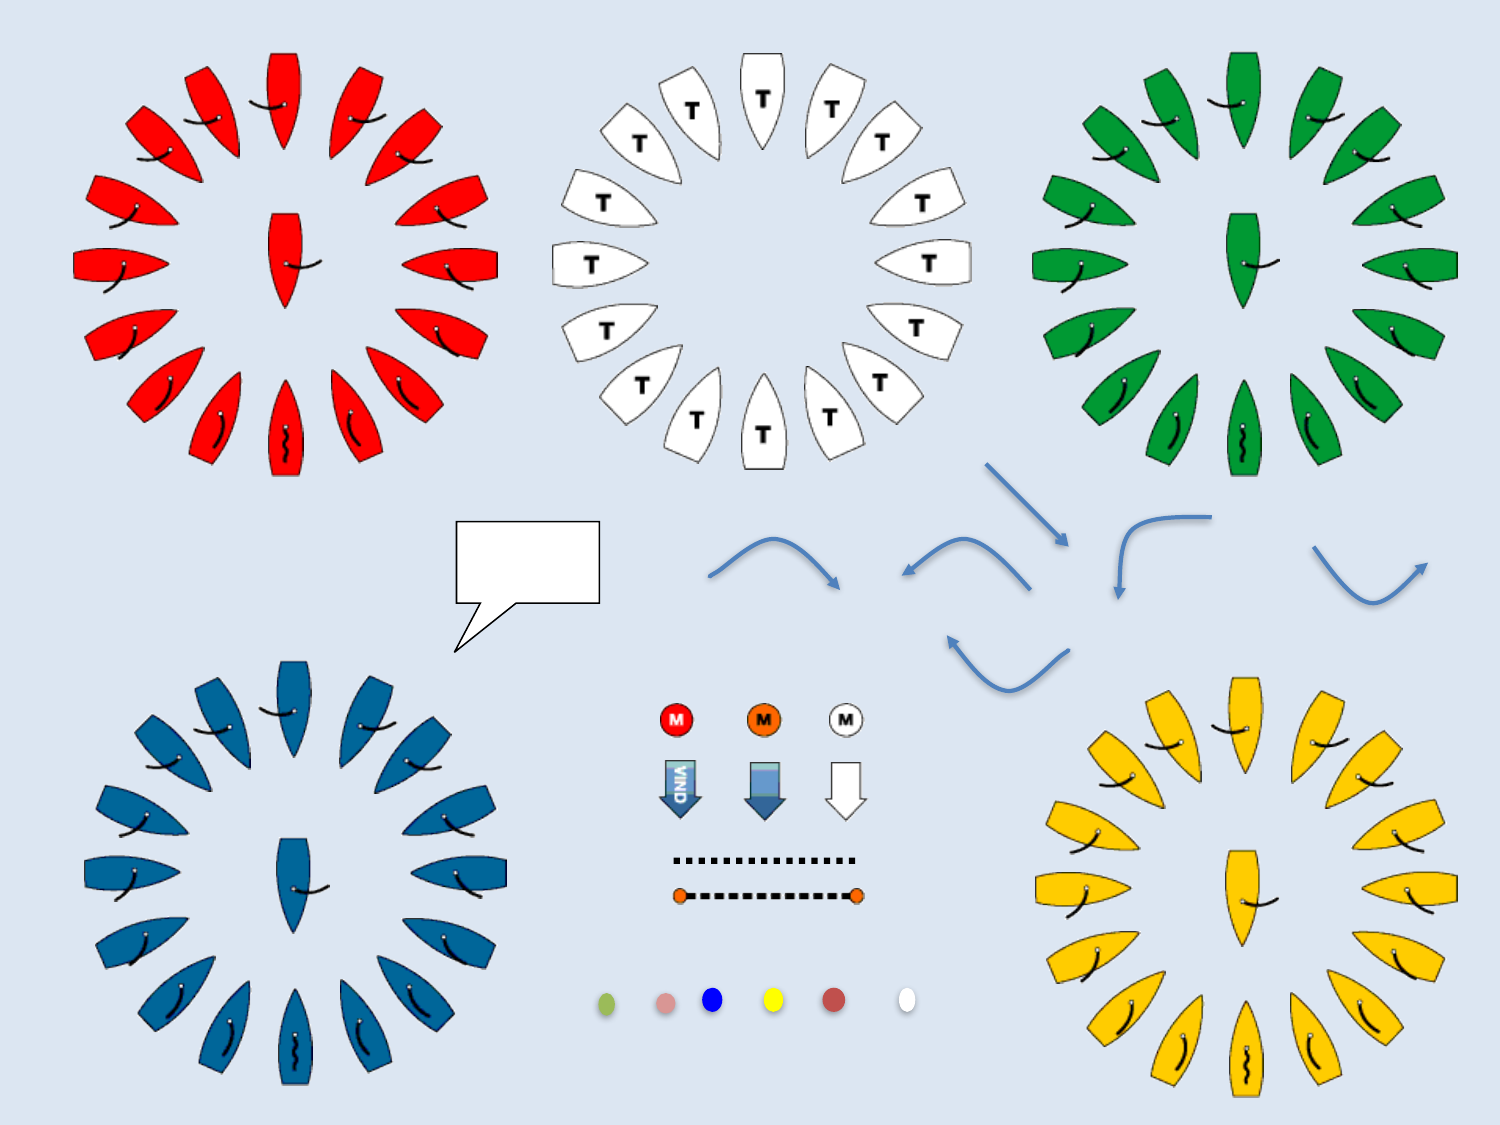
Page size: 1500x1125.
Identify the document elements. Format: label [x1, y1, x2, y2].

picture [874, 239, 972, 287]
picture [805, 62, 967, 228]
picture [1041, 68, 1200, 230]
picture [552, 241, 650, 289]
picture [561, 66, 722, 228]
picture [659, 703, 695, 739]
picture [73, 247, 171, 296]
picture [1361, 247, 1458, 293]
picture [339, 674, 498, 838]
picture [1226, 211, 1281, 310]
picture [84, 66, 240, 230]
text_box [946, 635, 1071, 694]
picture [278, 988, 313, 1086]
picture [1042, 307, 1200, 468]
text_box [701, 986, 724, 1013]
picture [1207, 50, 1263, 149]
picture [257, 660, 312, 758]
picture [747, 703, 783, 739]
picture [268, 379, 304, 477]
picture [741, 372, 789, 470]
picture [742, 761, 788, 822]
text_box [899, 536, 1033, 592]
picture [331, 307, 490, 464]
picture [329, 65, 490, 230]
text_box [655, 992, 677, 1015]
picture [1032, 247, 1130, 296]
picture [561, 302, 724, 464]
picture [823, 761, 870, 822]
picture [340, 918, 498, 1074]
picture [1044, 690, 1202, 856]
picture [268, 211, 324, 310]
picture [739, 53, 788, 150]
picture [1228, 1000, 1264, 1098]
picture [1291, 689, 1447, 854]
picture [1227, 379, 1263, 477]
text_box [707, 536, 841, 591]
text_box [1311, 545, 1430, 606]
picture [95, 916, 252, 1075]
picture [1288, 65, 1447, 229]
text_box [821, 986, 847, 1013]
picture [671, 888, 865, 905]
picture [1289, 308, 1447, 468]
picture [1035, 871, 1133, 920]
text_box [597, 992, 616, 1017]
text_box [454, 521, 600, 653]
picture [657, 760, 704, 821]
picture [1210, 676, 1264, 774]
picture [409, 855, 507, 899]
text_box [762, 986, 785, 1013]
picture [84, 308, 243, 466]
picture [399, 247, 498, 293]
picture [248, 52, 302, 150]
picture [1360, 870, 1458, 917]
picture [1289, 929, 1447, 1087]
picture [1225, 849, 1281, 947]
picture [1046, 931, 1205, 1089]
picture [84, 855, 182, 902]
text_box [1113, 514, 1212, 602]
picture [803, 302, 964, 462]
text_box [897, 986, 917, 1013]
picture [829, 703, 865, 739]
picture [275, 836, 330, 935]
picture [93, 677, 251, 838]
text_box [985, 463, 1069, 547]
